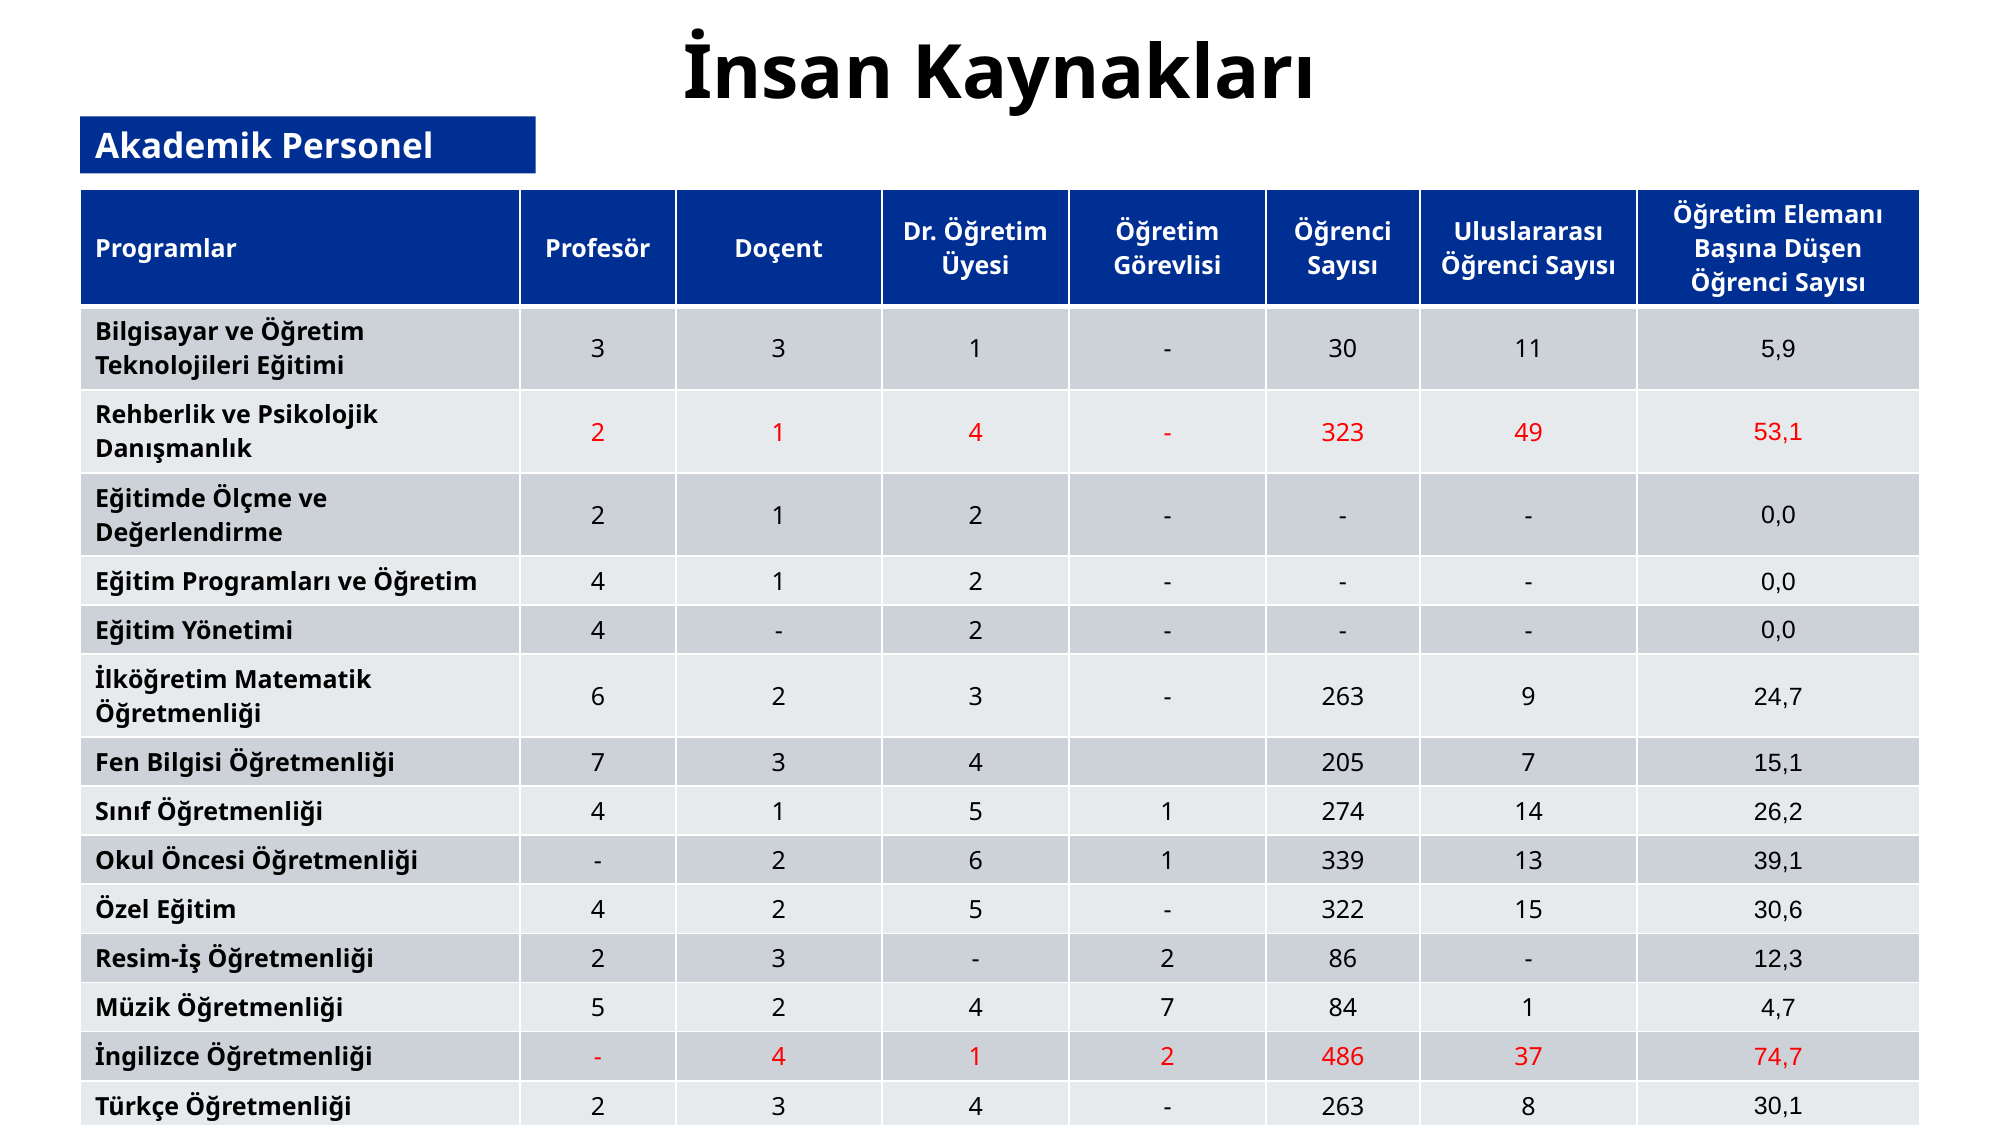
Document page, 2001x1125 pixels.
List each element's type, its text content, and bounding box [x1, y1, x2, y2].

table_cell 86 [1267, 934, 1419, 982]
table_cell 7 [521, 738, 675, 785]
table_cell 263 [1267, 655, 1419, 736]
table_cell - [1421, 557, 1636, 604]
table_cell 7 [1421, 738, 1636, 785]
table_cell 1 [1421, 983, 1636, 1031]
table_header Doçent [677, 190, 881, 304]
table_cell İngilizce Öğretmenliği [81, 1032, 519, 1080]
table_cell 4 [521, 885, 675, 933]
table_cell 37 [1421, 1032, 1636, 1080]
table_cell 1 [677, 474, 881, 555]
text_box İnsan Kaynakları [219, 13, 1781, 125]
table_cell 2 [883, 557, 1068, 604]
table_cell - [1070, 606, 1265, 653]
table_cell 4 [521, 787, 675, 834]
table_cell 0,0 [1638, 557, 1919, 604]
table_cell - [1070, 557, 1265, 604]
table_cell 24,7 [1638, 655, 1919, 736]
table_cell Rehberlik ve Psikolojik Danışmanlık [81, 391, 519, 472]
table_cell - [1070, 474, 1265, 555]
text_box Akademik Personel [80, 116, 536, 174]
table_cell 6 [521, 655, 675, 736]
table_cell 84 [1267, 983, 1419, 1031]
table_cell - [1070, 655, 1265, 736]
table_cell 15 [1421, 885, 1636, 933]
table_cell 9 [1421, 655, 1636, 736]
table_cell Okul Öncesi Öğretmenliği [81, 836, 519, 883]
table_cell 53,1 [1638, 391, 1919, 472]
table_header Dr. Öğretim Üyesi [883, 190, 1068, 304]
table_cell 2 [521, 474, 675, 555]
table_cell 4 [883, 1082, 1068, 1125]
table_cell Resim-İş Öğretmenliği [81, 934, 519, 982]
table_cell Özel Eğitim [81, 885, 519, 933]
table_cell - [1070, 309, 1265, 389]
table_cell 5,9 [1638, 309, 1919, 389]
table_cell 4 [521, 557, 675, 604]
table_cell - [1421, 474, 1636, 555]
table_cell Sınıf Öğretmenliği [81, 787, 519, 834]
table_cell 2 [1070, 1032, 1265, 1080]
table_cell 3 [677, 934, 881, 982]
table_cell - [883, 934, 1068, 982]
table_cell Eğitimde Ölçme ve Değerlendirme [81, 474, 519, 555]
table_cell - [677, 606, 881, 653]
table_cell 2 [521, 391, 675, 472]
table_cell 5 [521, 983, 675, 1031]
table_cell 2 [521, 934, 675, 982]
table_cell 5 [883, 885, 1068, 933]
table_cell Eğitim Programları ve Öğretim [81, 557, 519, 604]
table_cell Türkçe Öğretmenliği [81, 1082, 519, 1125]
table_cell 26,2 [1638, 787, 1919, 834]
table_cell - [1070, 885, 1265, 933]
table_cell 1 [677, 557, 881, 604]
table_cell 3 [677, 738, 881, 785]
table_cell 274 [1267, 787, 1419, 834]
table_cell 4,7 [1638, 983, 1919, 1031]
table_cell 4 [883, 391, 1068, 472]
table_cell 3 [677, 1082, 881, 1125]
table_cell 4 [677, 1032, 881, 1080]
table_cell İlköğretim Matematik Öğretmenliği [81, 655, 519, 736]
table_cell 1 [677, 787, 881, 834]
table_header Öğretim Görevlisi [1070, 190, 1265, 304]
table_cell 12,3 [1638, 934, 1919, 982]
table_cell 6 [883, 836, 1068, 883]
table_cell 1 [677, 391, 881, 472]
table_cell 30 [1267, 309, 1419, 389]
table_cell 1 [1070, 836, 1265, 883]
table_cell 8 [1421, 1082, 1636, 1125]
table_cell 13 [1421, 836, 1636, 883]
table_cell 1 [1070, 787, 1265, 834]
table_cell 2 [677, 983, 881, 1031]
table_cell 2 [1070, 934, 1265, 982]
table_cell - [521, 836, 675, 883]
table_cell 0,0 [1638, 474, 1919, 555]
table_cell - [1267, 474, 1419, 555]
table_cell Fen Bilgisi Öğretmenliği [81, 738, 519, 785]
table_cell - [1421, 606, 1636, 653]
table_cell 7 [1070, 983, 1265, 1031]
table_cell 49 [1421, 391, 1636, 472]
table_cell - [1070, 391, 1265, 472]
table_cell 30,1 [1638, 1082, 1919, 1125]
table_cell - [521, 1032, 675, 1080]
table_header Uluslararası Öğrenci Sayısı [1421, 190, 1636, 304]
table_cell 3 [883, 655, 1068, 736]
table_cell 15,1 [1638, 738, 1919, 785]
table_cell 4 [883, 983, 1068, 1031]
table_cell [1070, 738, 1265, 785]
table_cell 322 [1267, 885, 1419, 933]
table_cell 2 [677, 836, 881, 883]
table_header Profesör [521, 190, 675, 304]
table_cell 2 [521, 1082, 675, 1125]
table_cell Eğitim Yönetimi [81, 606, 519, 653]
table_cell 2 [883, 474, 1068, 555]
table_cell - [1070, 1082, 1265, 1125]
table_cell Müzik Öğretmenliği [81, 983, 519, 1031]
table_cell 339 [1267, 836, 1419, 883]
table_cell 3 [521, 309, 675, 389]
table_cell 263 [1267, 1082, 1419, 1125]
table_cell 1 [883, 309, 1068, 389]
table_cell 2 [883, 606, 1068, 653]
table_cell 2 [677, 885, 881, 933]
table_cell - [1267, 557, 1419, 604]
table_cell 11 [1421, 309, 1636, 389]
table_cell Bilgisayar ve Öğretim Teknolojileri Eğitimi [81, 309, 519, 389]
table_cell - [1421, 934, 1636, 982]
table_cell 323 [1267, 391, 1419, 472]
table_cell 0,0 [1638, 606, 1919, 653]
table_cell 5 [883, 787, 1068, 834]
table_cell 205 [1267, 738, 1419, 785]
table_cell 4 [883, 738, 1068, 785]
table_cell 486 [1267, 1032, 1419, 1080]
table_cell - [1267, 606, 1419, 653]
table_cell 30,6 [1638, 885, 1919, 933]
table_cell 39,1 [1638, 836, 1919, 883]
table_header Programlar [81, 190, 519, 304]
table_header Öğrenci Sayısı [1267, 190, 1419, 304]
table_cell 1 [883, 1032, 1068, 1080]
table_cell 2 [677, 655, 881, 736]
table_cell 4 [521, 606, 675, 653]
table_cell 74,7 [1638, 1032, 1919, 1080]
table_cell 14 [1421, 787, 1636, 834]
table_cell 3 [677, 309, 881, 389]
table_header Öğretim Elemanı Başına Düşen Öğrenci Sayısı [1638, 190, 1919, 304]
